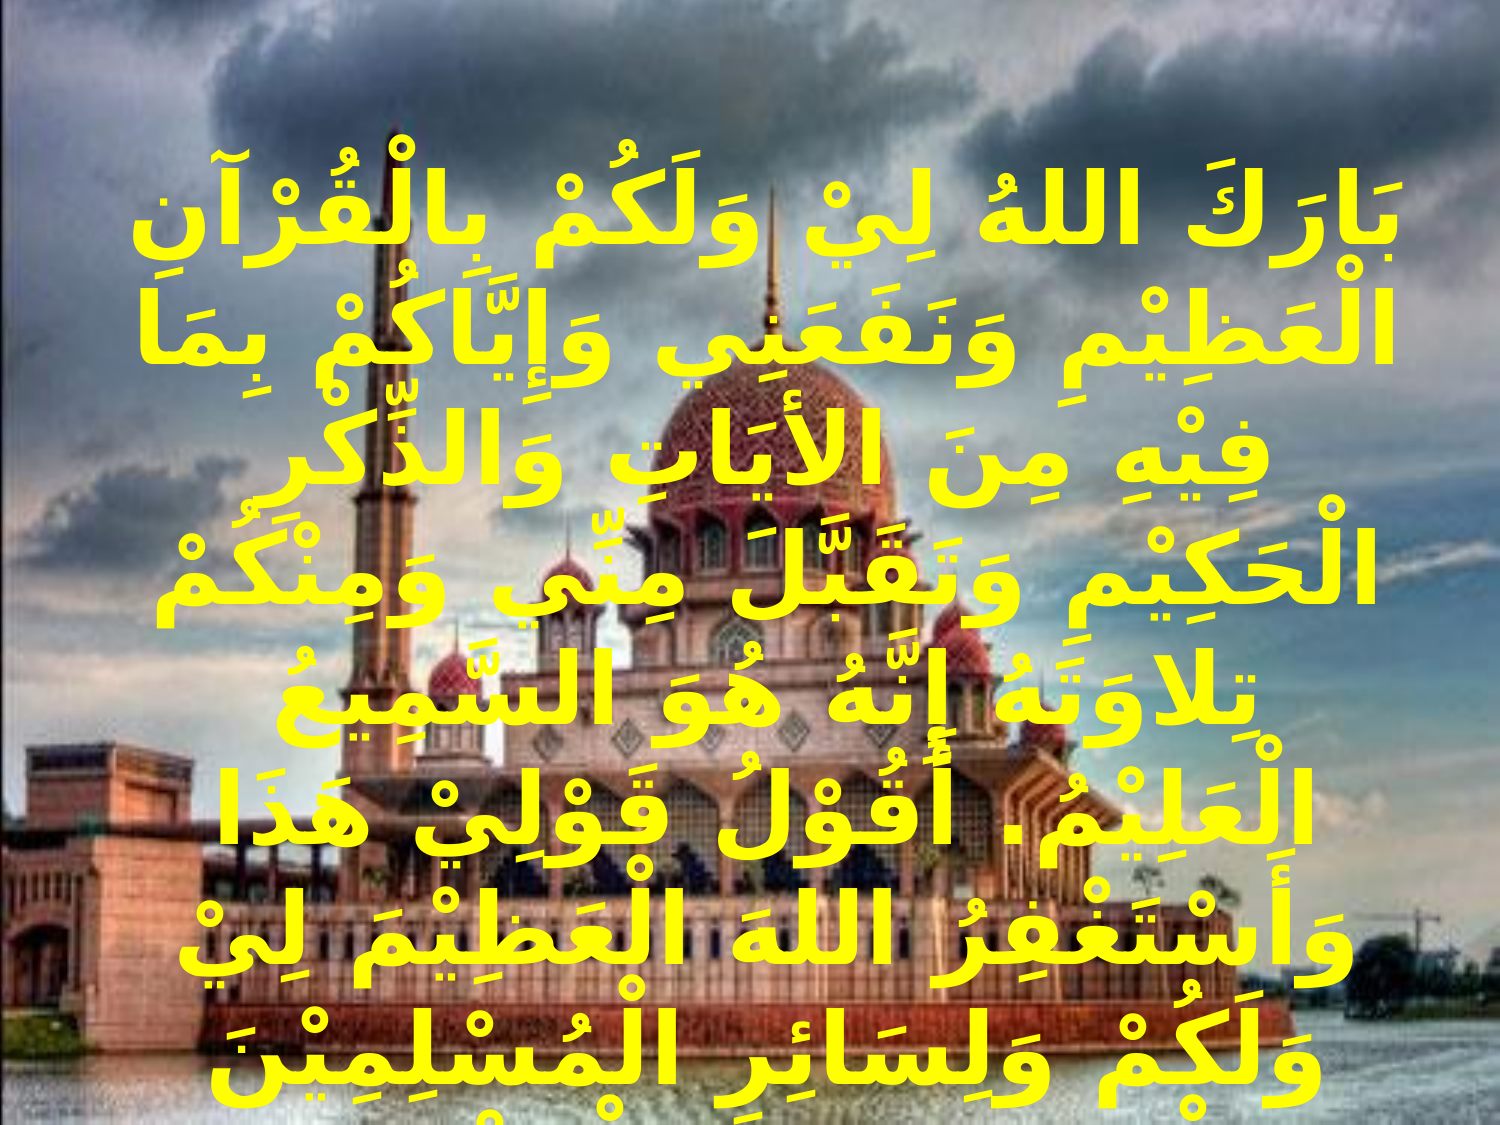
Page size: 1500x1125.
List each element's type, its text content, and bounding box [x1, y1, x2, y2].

picture [0, 0, 1500, 1125]
text_box بَارَكَ اللهُ لِيْ وَلَكُمْ بِالْقُرْآنِ الْعَظِيْمِ وَنَفَعَنِي وَإِيَّاكُمْ بِمَا فِيْهِ مِنَ الأيَاتِ وَالذِّكْرِ الْحَكِيْمِ وَتَقَبَّلَ مِنِّي وَمِنْكُمْ تِلاوَتَهُ إِنَّهُ هُوَ السَّمِيعُ الْعَلِيْمُ. أَقُوْلُ قَوْلِيْ هَذَا وَأَسْتَغْفِرُ اللهَ الْعَظِيْمَ لِيْ وَلَكُمْ وَلِسَائِرِ الْمُسْلِمِيْنَ وَالْمُسْلِمَاتِ وَالْمُؤْمِنِيْنَ وَالْمُؤْمِنَاتِ الأَحْيَاءِ مِنْهُمْ وَالأَمْوَاتِ، فَاسْتَغْفِرُوْهُ، إِنَّهُ هُوَ الْغَفُوْرُ الرَّحِيْمُ [87, 137, 1447, 1125]
